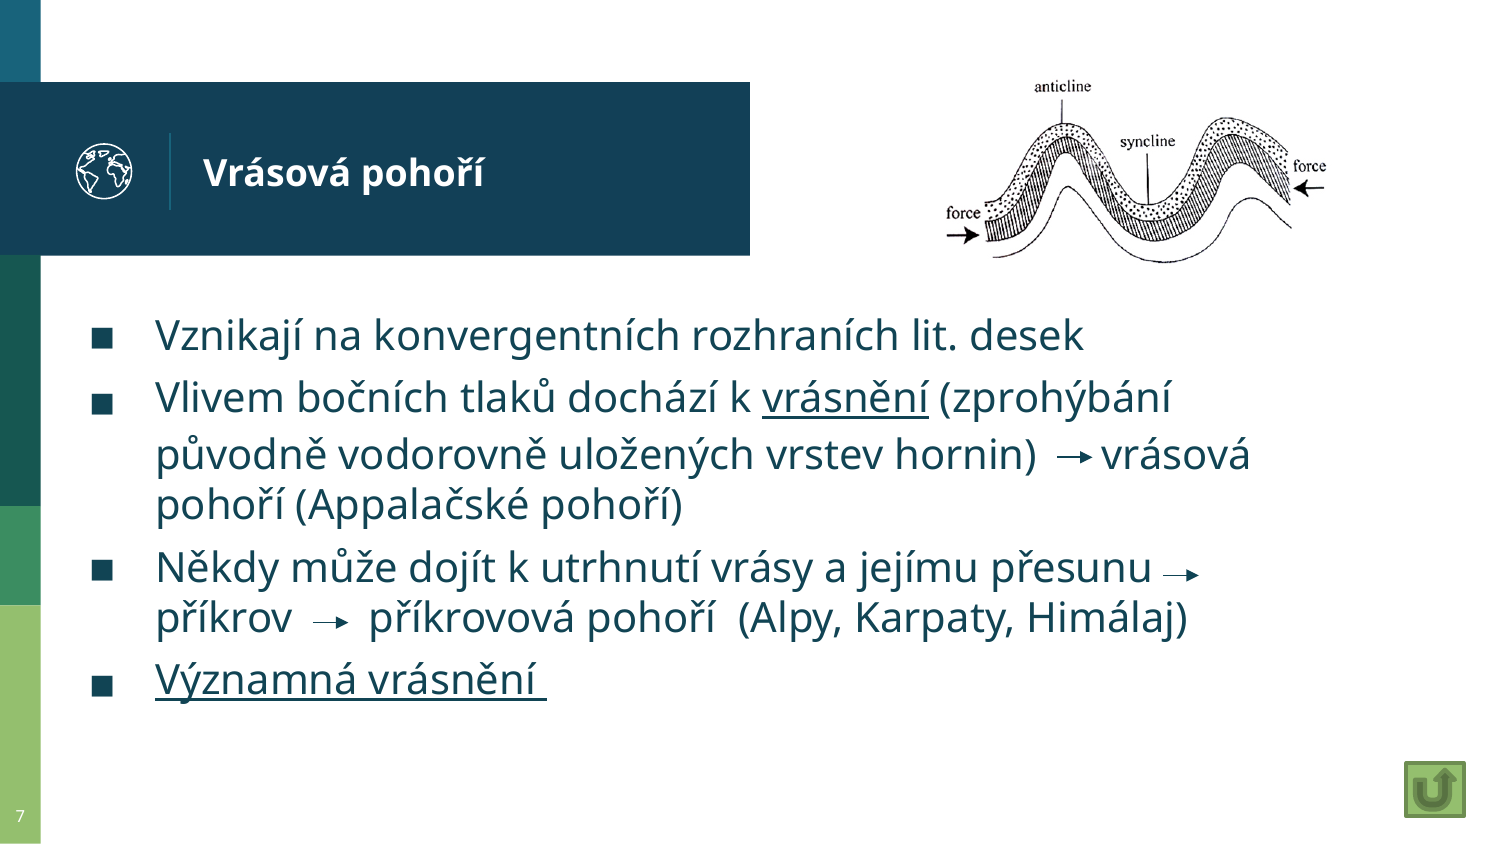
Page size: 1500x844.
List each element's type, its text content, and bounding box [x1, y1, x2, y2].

picture [915, 68, 1362, 273]
list Vznikají na konvergentních rozhraních lit. desek Vlivem bočních tlaků dochází k vrásnění (zprohýbání původně vodorovně uložených vrstev hornin) vrásová pohoří (Appalačské pohoří) Někdy může dojít k utrhnutí vrásy a jejímu přesunu příkrov příkrovová pohoří (Alpy, Karpaty, Himálaj) Významná vrásnění [64, 293, 1353, 812]
title Vrásová pohoří [188, 86, 715, 256]
text_box [1404, 761, 1466, 818]
slide_number 7 [0, 790, 50, 844]
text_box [76, 143, 132, 199]
